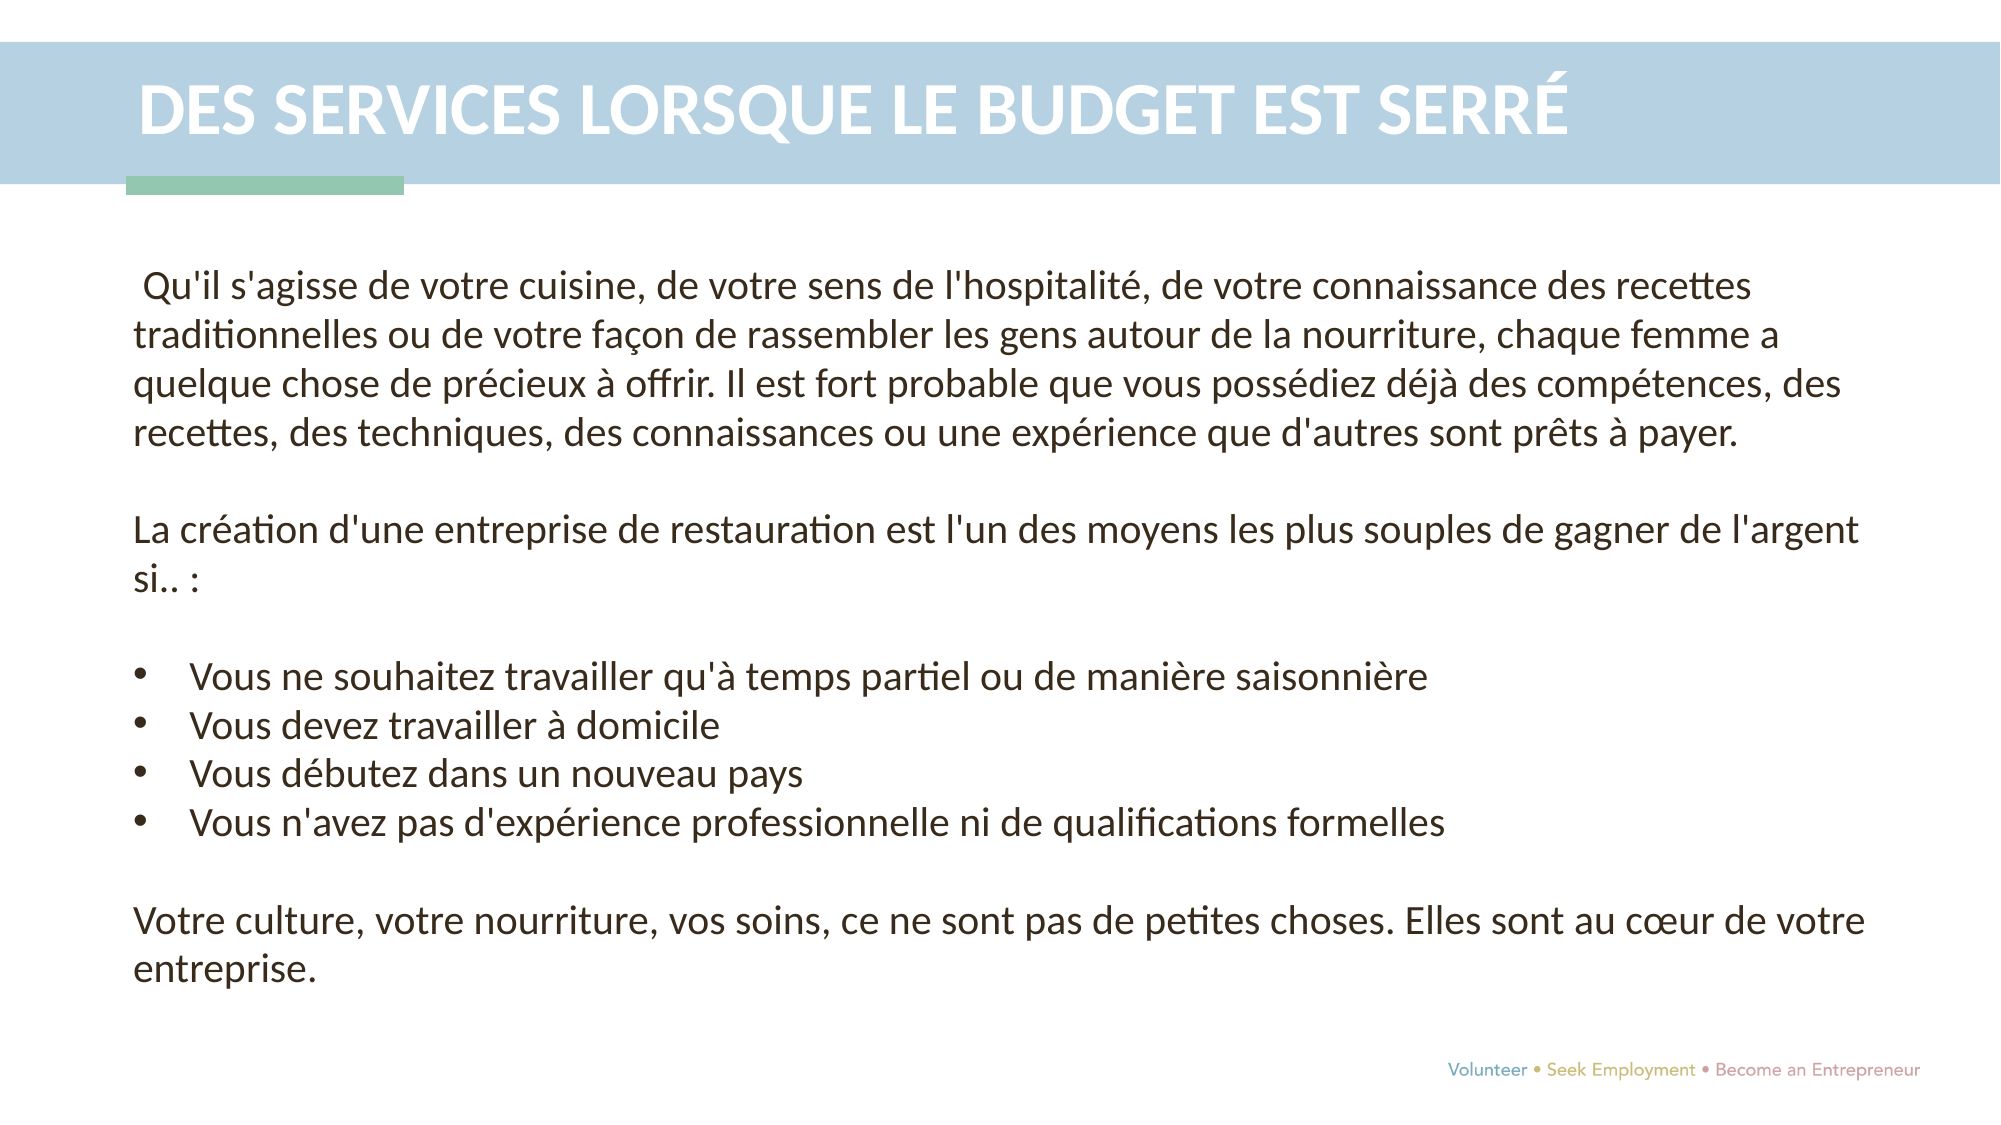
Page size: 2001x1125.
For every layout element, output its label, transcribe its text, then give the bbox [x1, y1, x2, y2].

list Qu'il s'agisse de votre cuisine, de votre sens de l'hospitalité, de votre connaissance des recettes traditionnelles ou de votre façon de rassembler les gens autour de la nourriture, chaque femme a quelque chose de précieux à offrir. Il est fort probable que vous possédiez déjà des compétences, des recettes, des techniques, des connaissances ou une expérience que d'autres sont prêts à payer. La création d'une entreprise de restauration est l'un des moyens les plus souples de gagner de l'argent si.. : Vous ne souhaitez travailler qu'à temps partiel ou de manière saisonnière Vous devez travailler à domicile Vous débutez dans un nouveau pays Vous n'avez pas d'expérience professionnelle ni de qualifications formelles Votre culture, votre nourriture, vos soins, ce ne sont pas de petites choses. Elles sont au cœur de votre entreprise. [118, 252, 1882, 1019]
list DES SERVICES LORSQUE LE BUDGET EST SERRÉ [123, 51, 1913, 170]
picture [1418, 1046, 1971, 1103]
